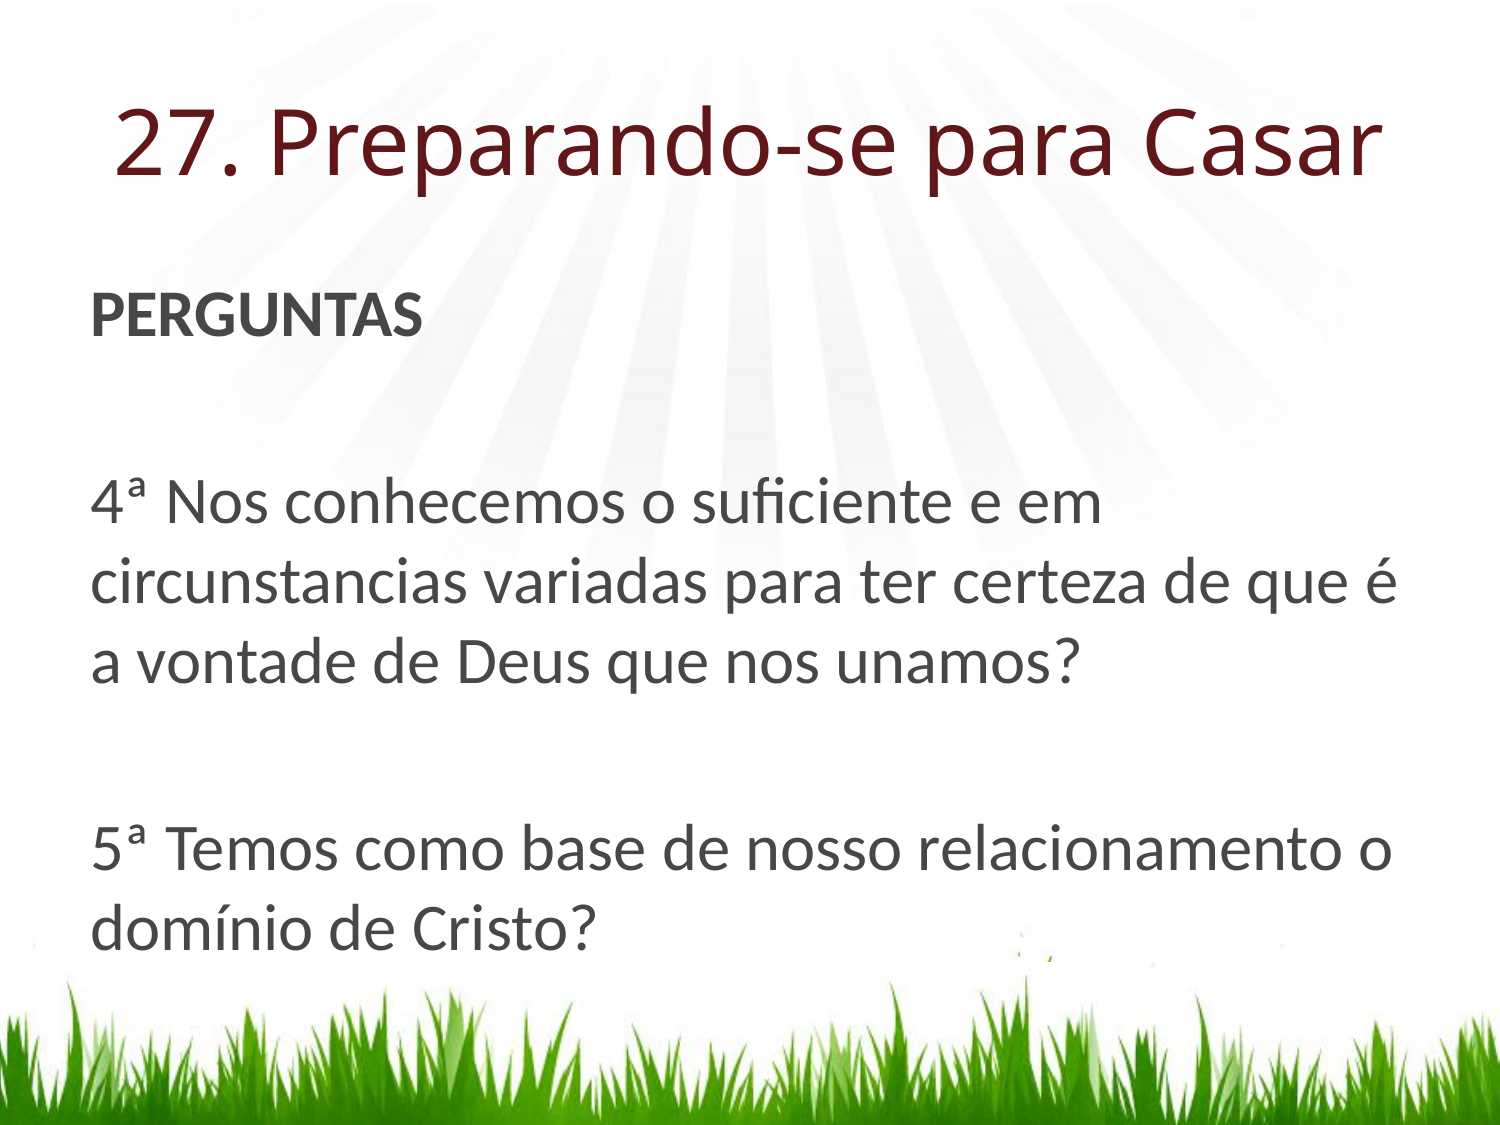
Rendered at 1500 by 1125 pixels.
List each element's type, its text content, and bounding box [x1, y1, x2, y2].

picture [0, 0, 1500, 1125]
title 27. Preparando-se para Casar [75, 45, 1425, 233]
list PERGUNTAS 4ª Nos conhecemos o suficiente e em circunstancias variadas para ter certeza de que é a vontade de Deus que nos unamos? 5ª Temos como base de nosso relacionamento o domínio de Cristo? [75, 262, 1425, 1005]
